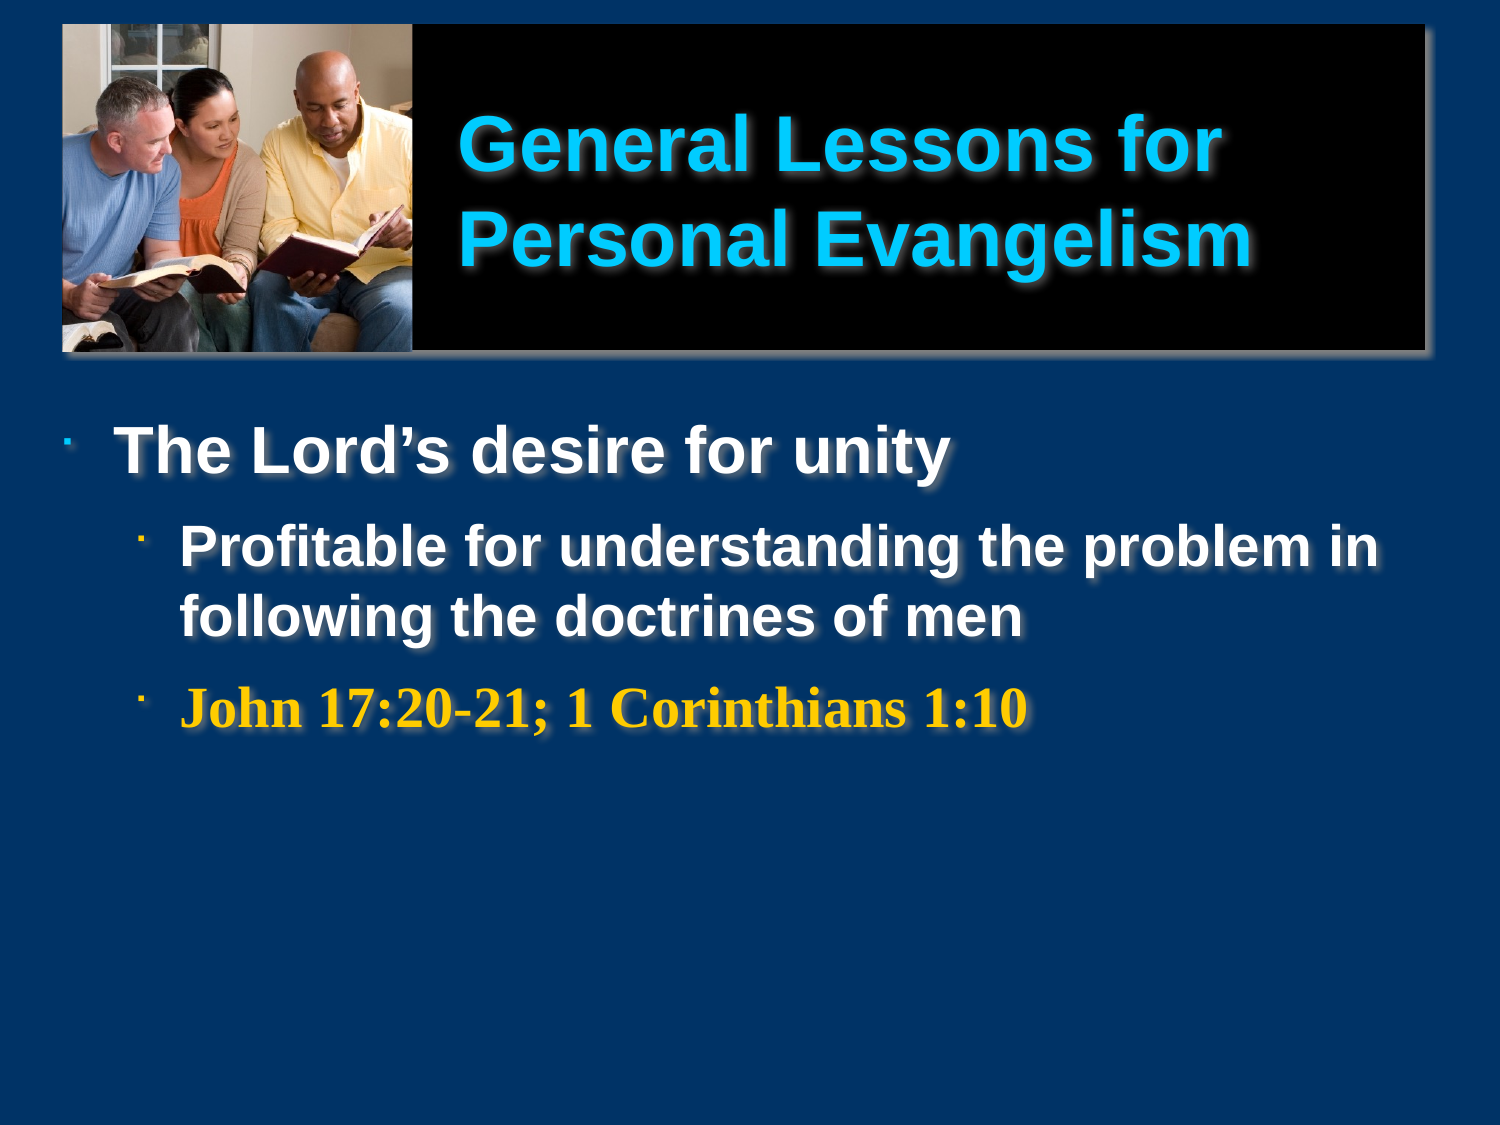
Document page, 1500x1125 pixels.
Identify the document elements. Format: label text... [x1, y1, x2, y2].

text_box [413, 24, 1425, 350]
picture [62, 24, 413, 352]
list The Lord’s desire for unity Profitable for understanding the problem in following the doctrines of men John 17:20-21; 1 Corinthians 1:10 [49, 399, 1500, 1125]
title General Lessons for Personal Evangelism [449, 49, 1426, 326]
